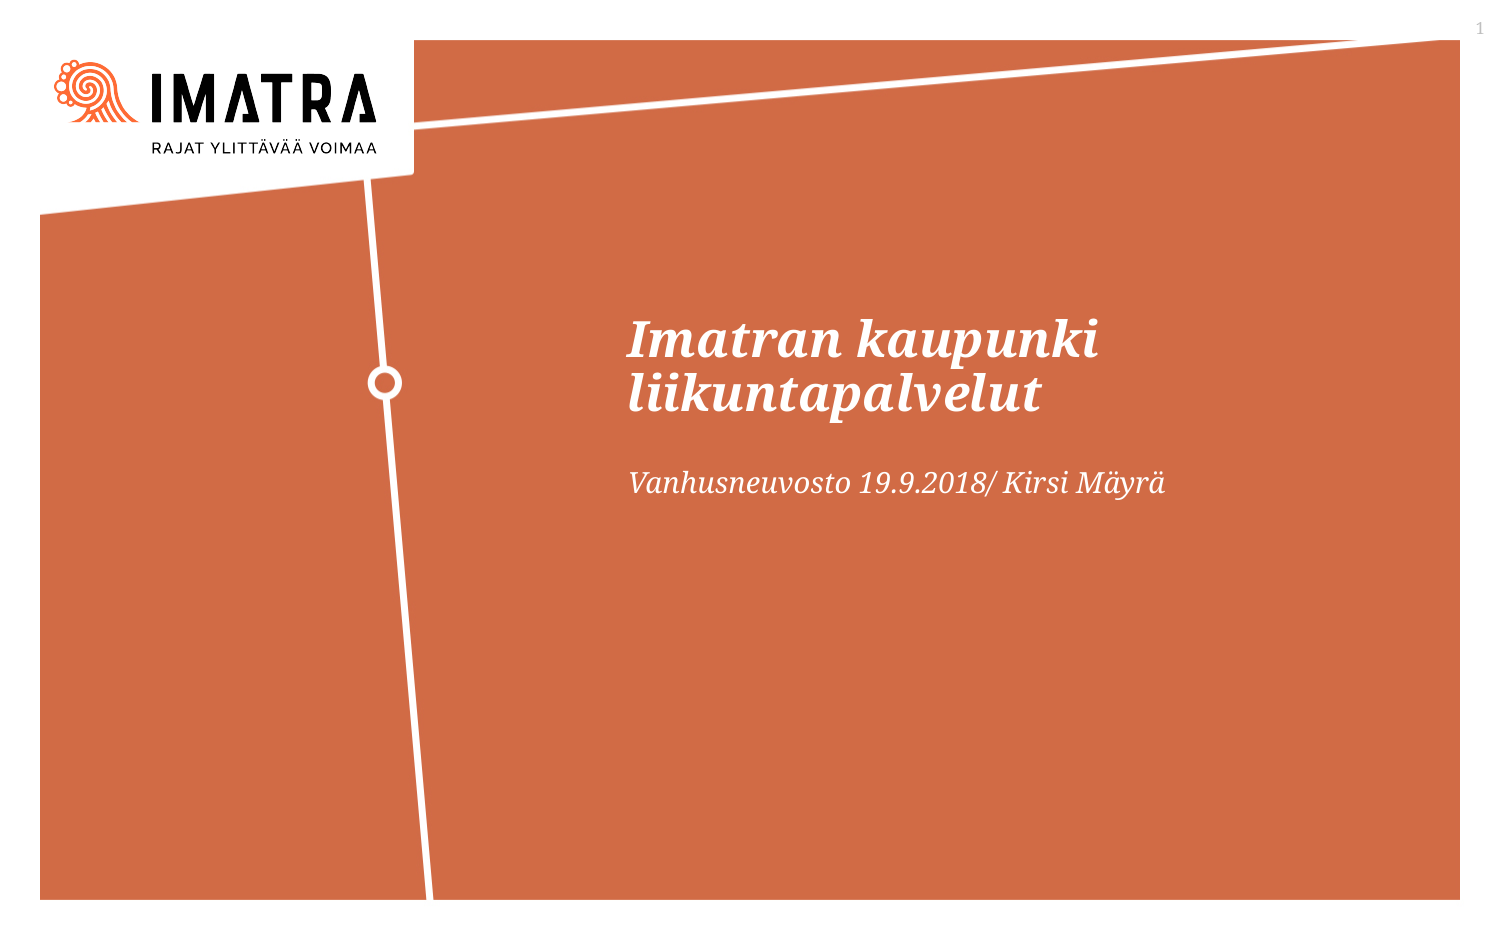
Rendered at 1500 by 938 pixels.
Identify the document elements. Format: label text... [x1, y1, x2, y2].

title Imatran kaupunki liikuntapalvelut [612, 306, 1461, 457]
picture [0, 0, 1500, 938]
slide_number 1 [1427, 0, 1500, 59]
subtitle Vanhusneuvosto 19.9.2018/ Kirsi Mäyrä [612, 457, 1461, 525]
